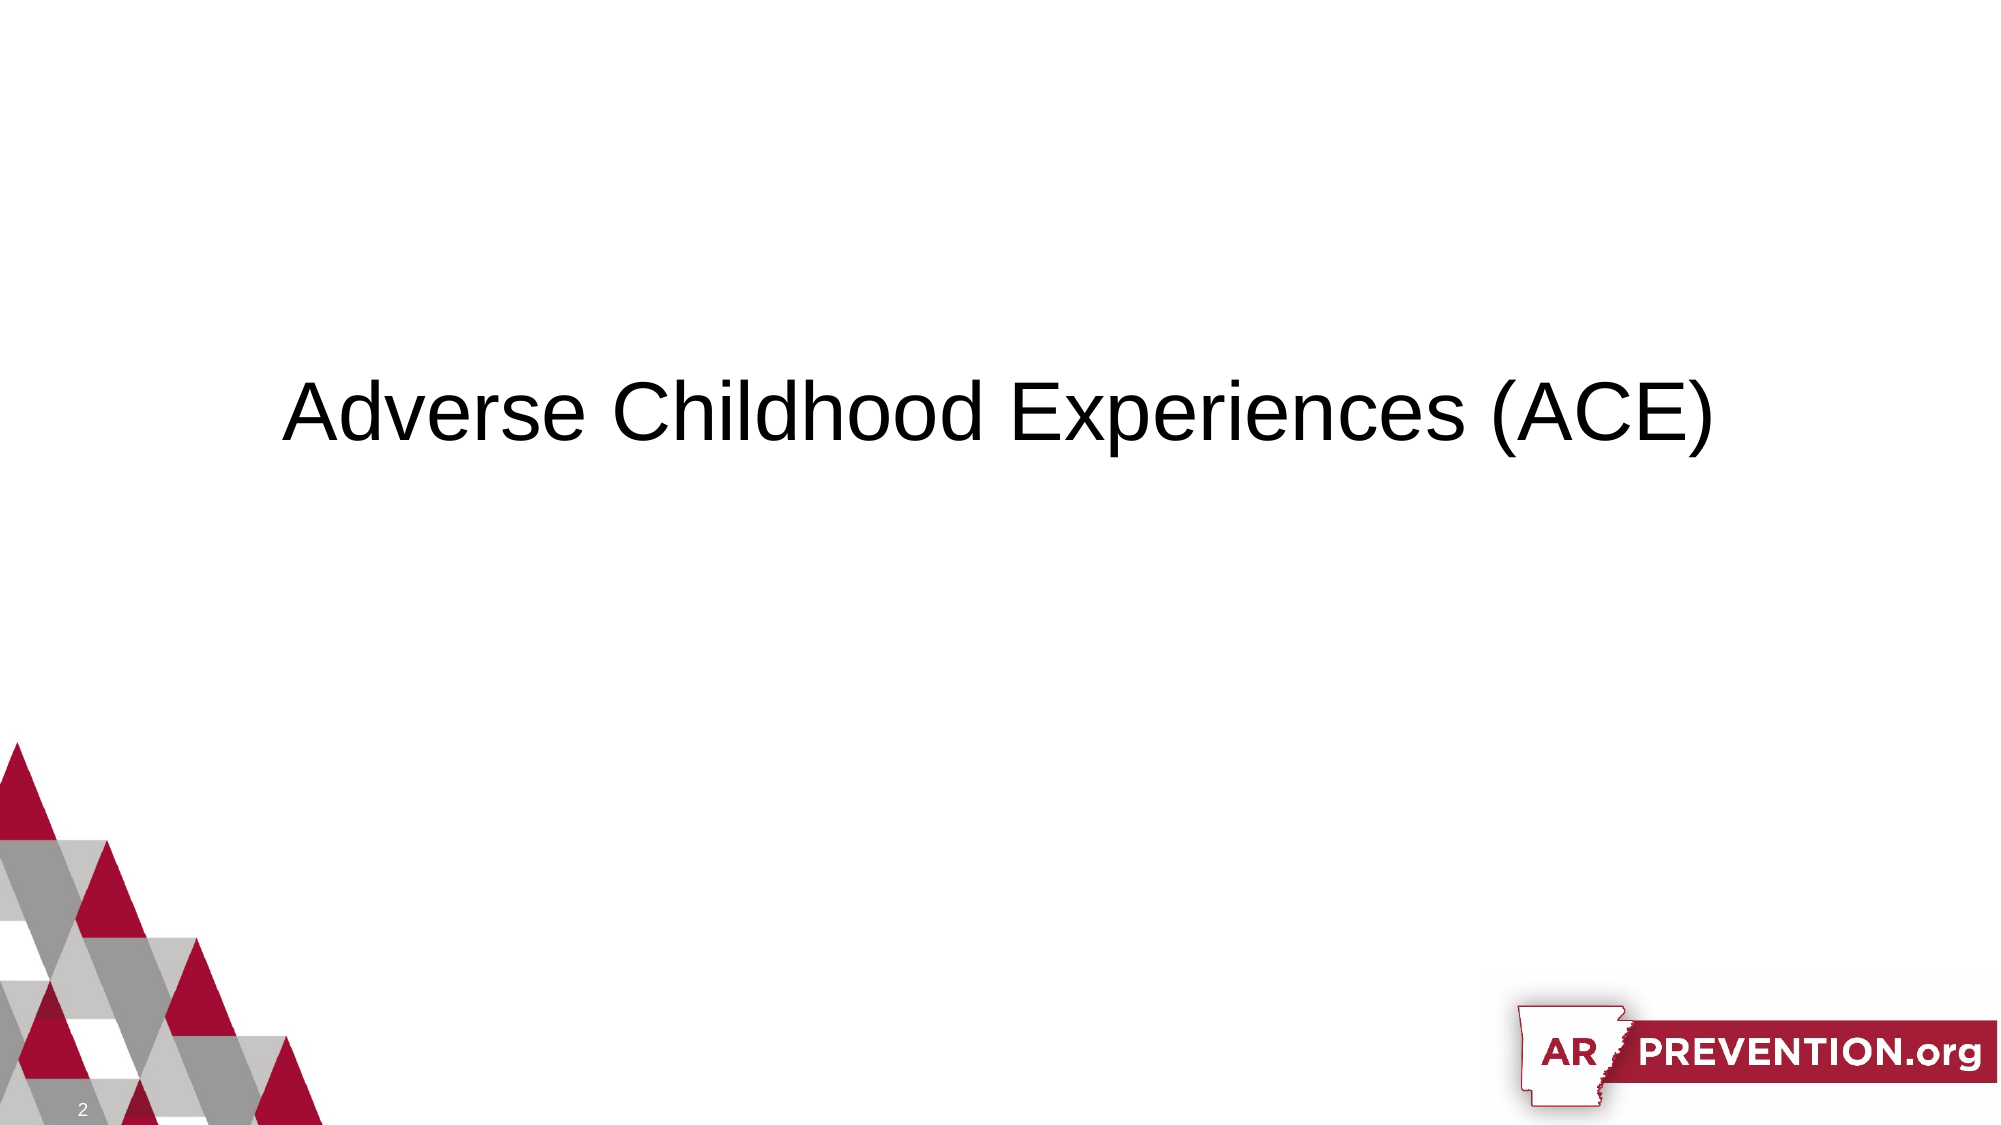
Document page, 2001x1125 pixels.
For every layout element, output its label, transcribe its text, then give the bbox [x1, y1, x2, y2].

title Adverse Childhood Experiences (ACE) [166, 350, 1834, 450]
picture [0, 0, 2001, 1125]
